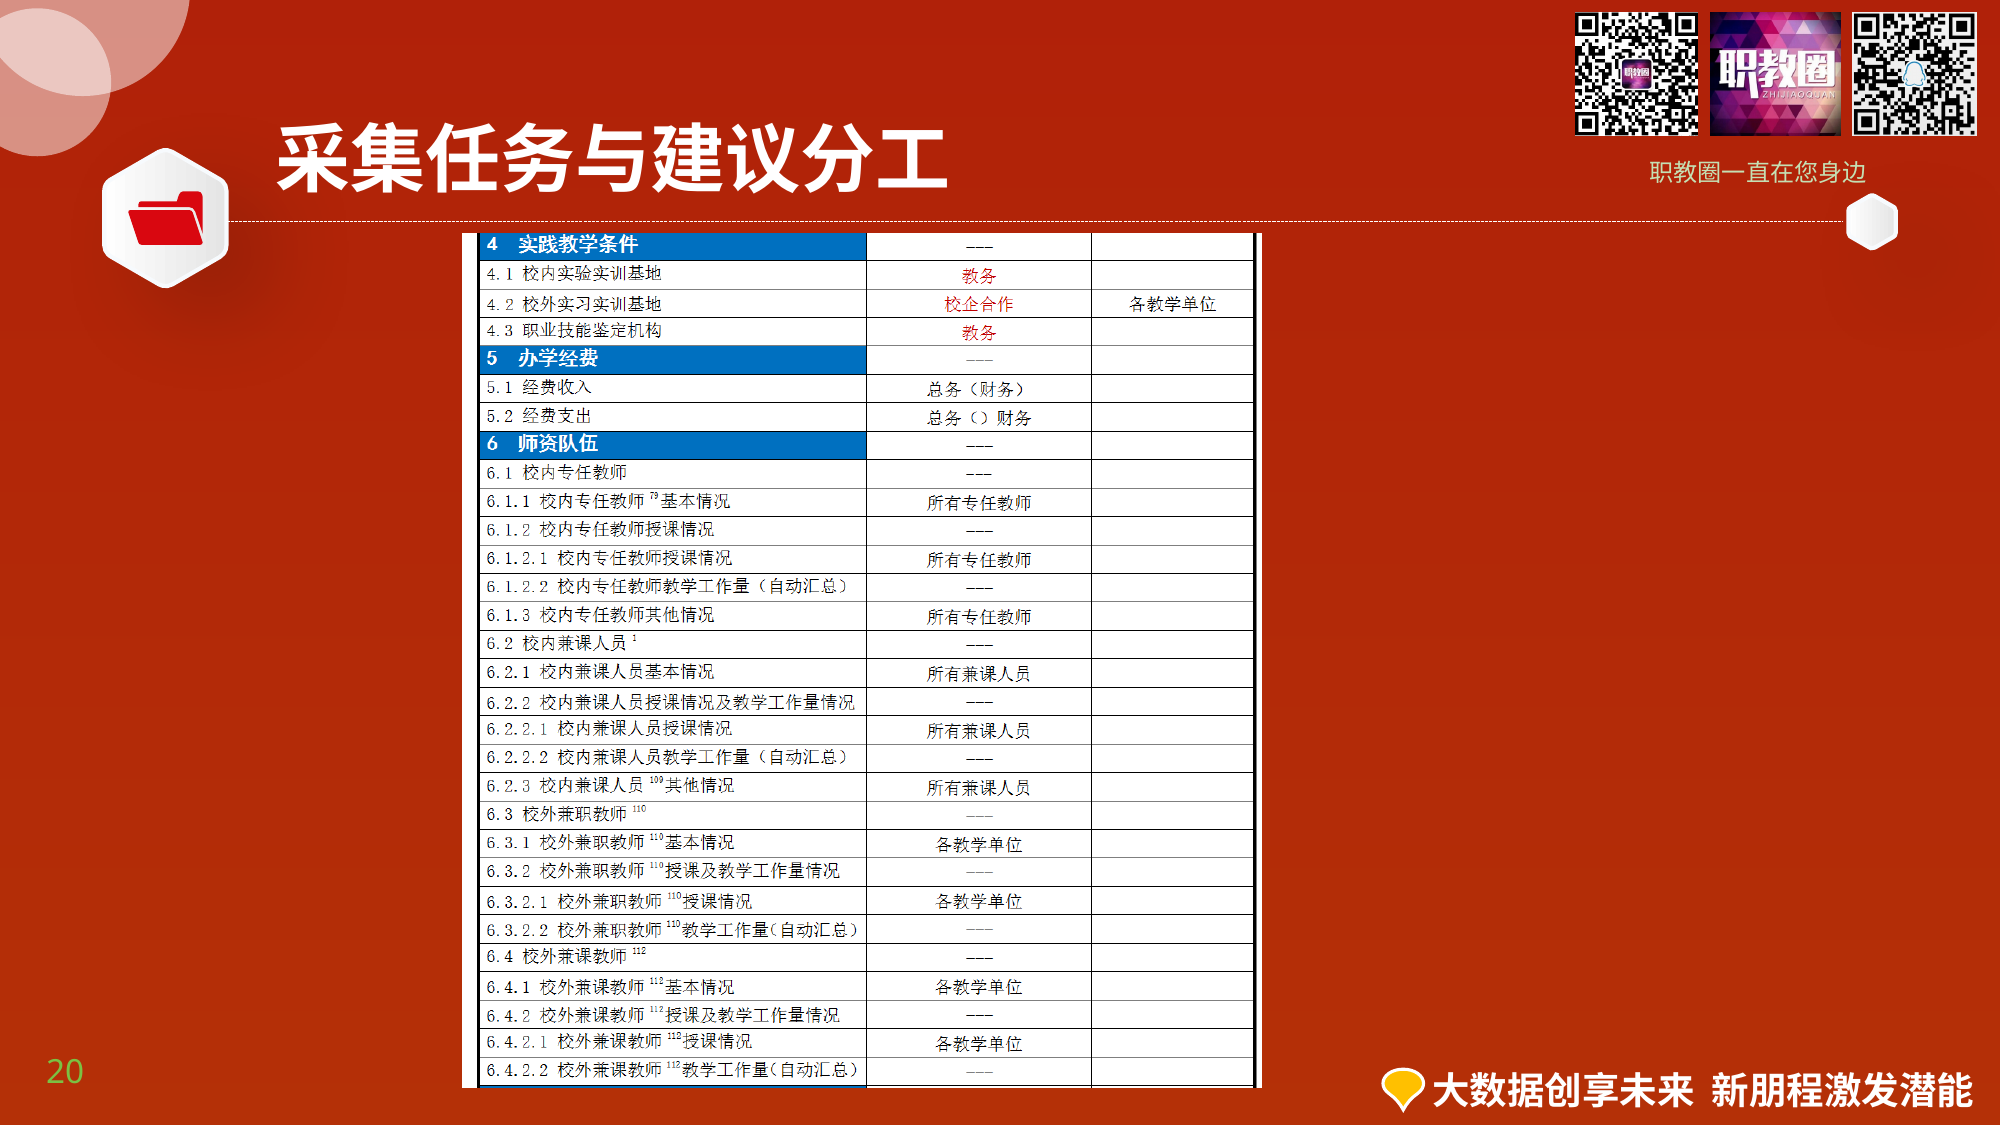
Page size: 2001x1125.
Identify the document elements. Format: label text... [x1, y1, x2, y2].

picture [1852, 12, 1977, 136]
text_box [1847, 194, 1897, 250]
picture [1710, 12, 1841, 136]
text_box 采集任务与建议分工 [260, 104, 966, 209]
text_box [104, 150, 227, 287]
picture [462, 233, 1262, 1088]
picture [1575, 12, 1698, 136]
